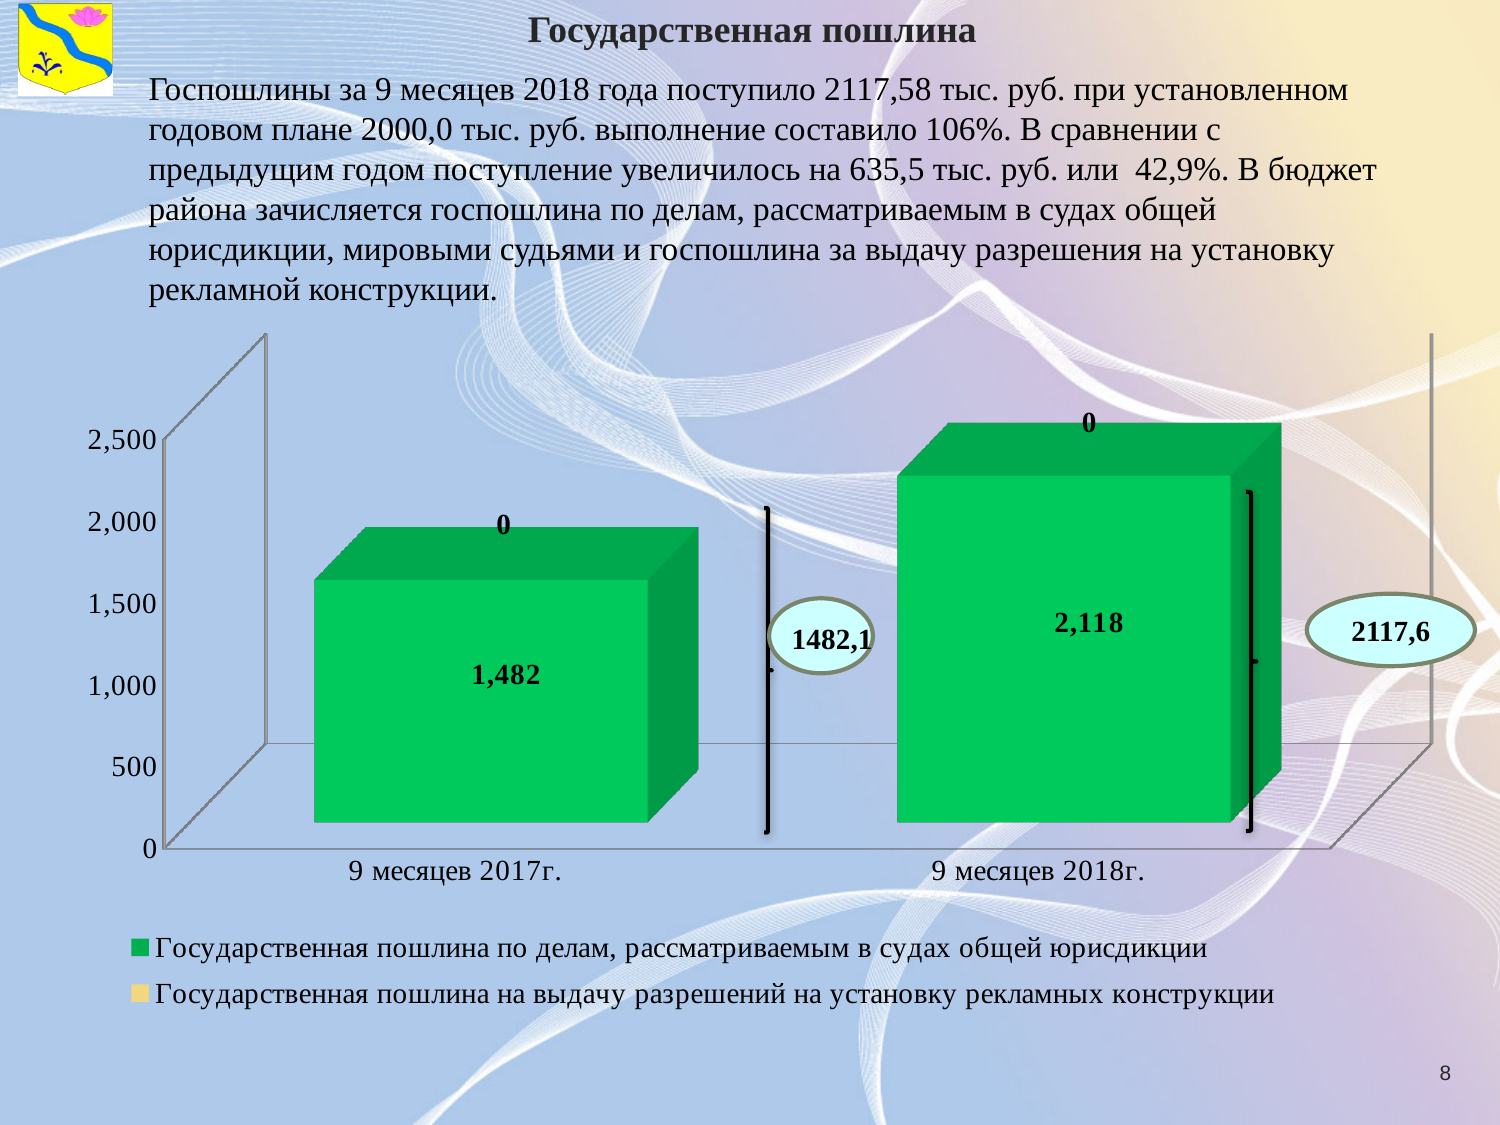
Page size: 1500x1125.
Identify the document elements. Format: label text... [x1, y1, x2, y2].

picture [0, 0, 1500, 1125]
text_box Государственная пошлина [512, 0, 993, 58]
chart [42, 317, 1480, 1061]
text_box Госпошлины за 9 месяцев 2018 года поступило 2117,58 тыс. руб. при установленном годовом плане 2000,0 тыс. руб. выполнение составило 106%. В сравнении с предыдущим годом поступление увеличилось на 635,5 тыс. руб. или 42,9%. В бюджет района зачисляется госпошлина по делам, рассматриваемым в судах общей юрисдикции, мировыми судьями и госпошлина за выдачу разрешения на установку рекламной конструкции. [133, 60, 1408, 314]
slide_number 8 [1407, 1068, 1484, 1102]
